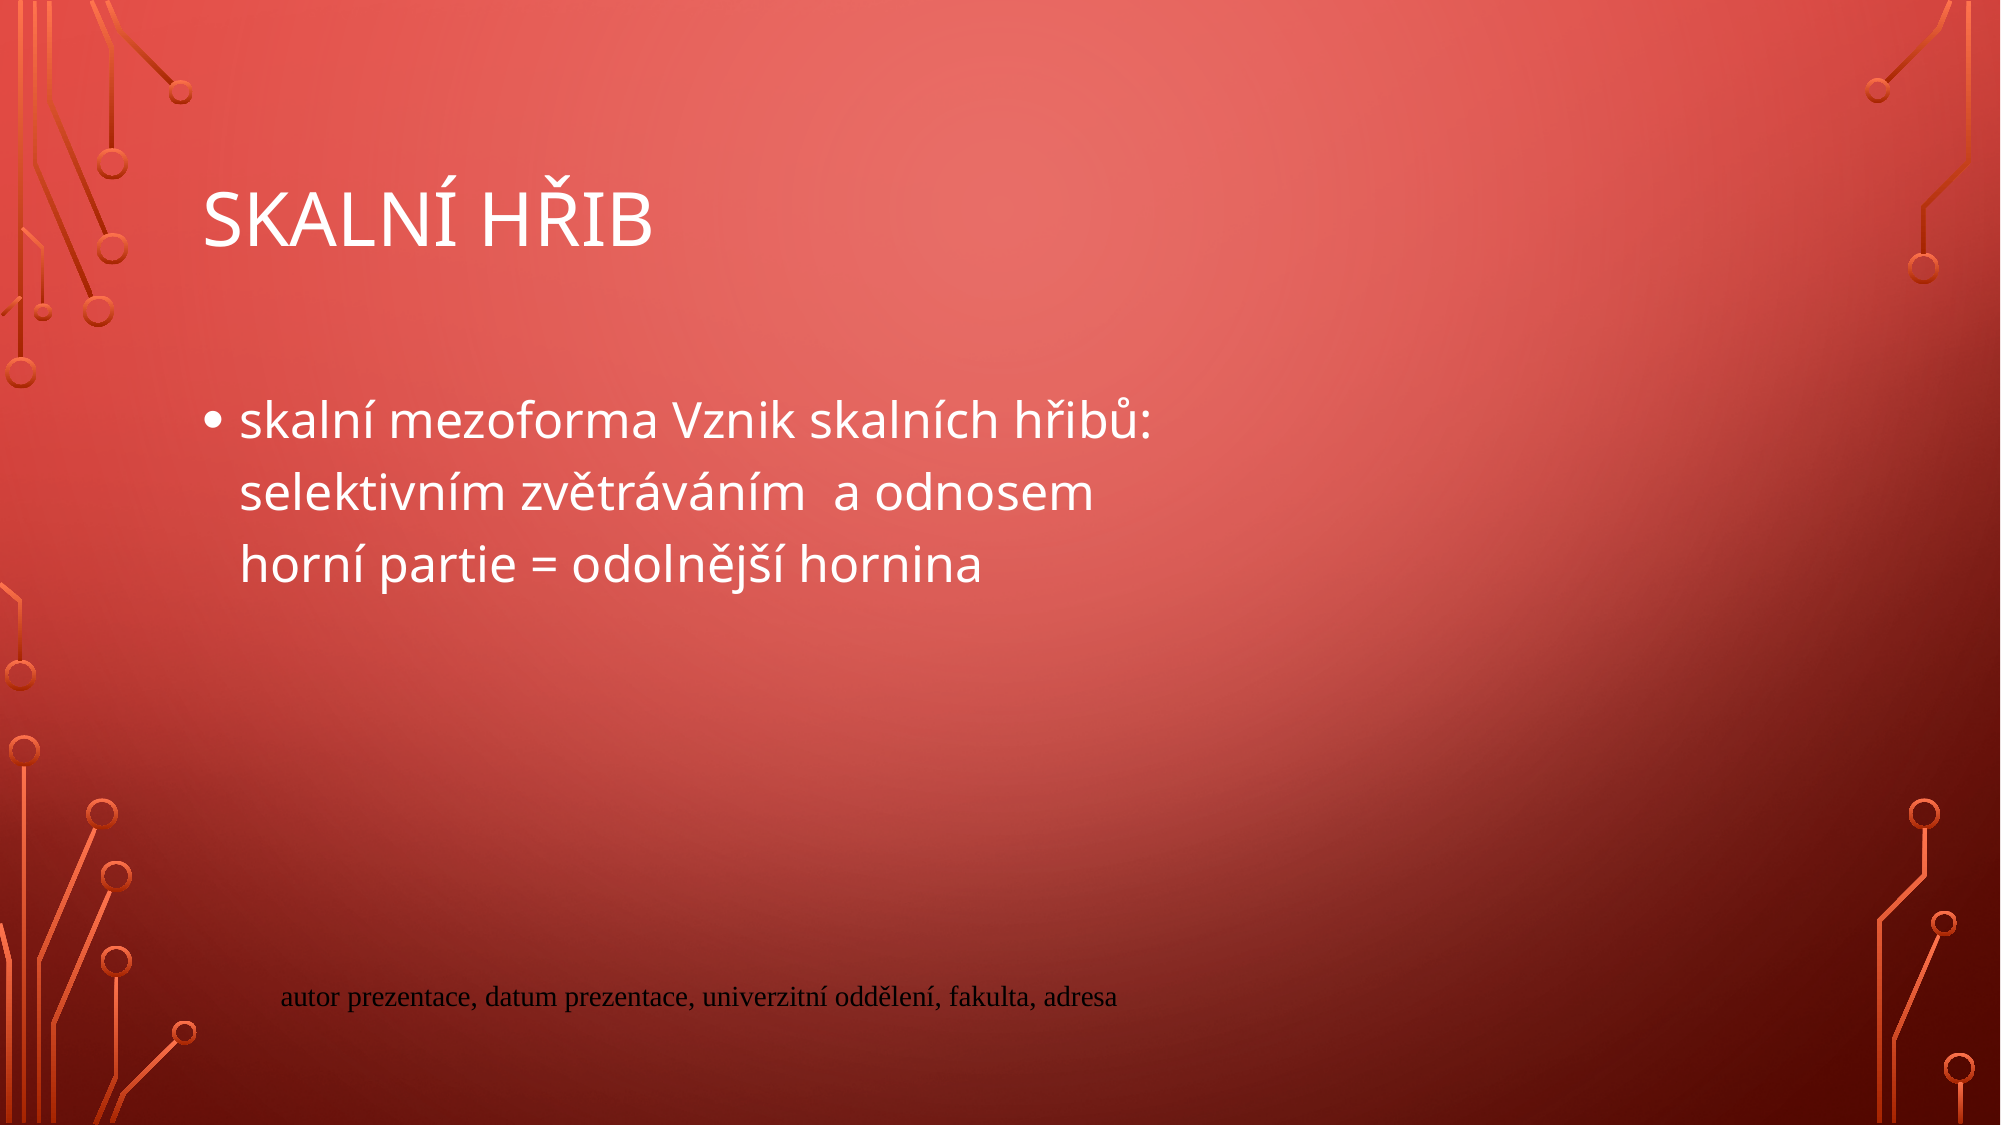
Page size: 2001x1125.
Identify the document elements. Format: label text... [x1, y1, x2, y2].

list skalní mezoforma Vznik skalních hřibů: selektivním zvětráváním a odnosem horní partie = odolnější hornina [187, 369, 1813, 950]
footer autor prezentace, datum prezentace, univerzitní oddělení, fakulta, adresa [187, 965, 1211, 1025]
title Skalní hřib [187, 101, 1813, 344]
